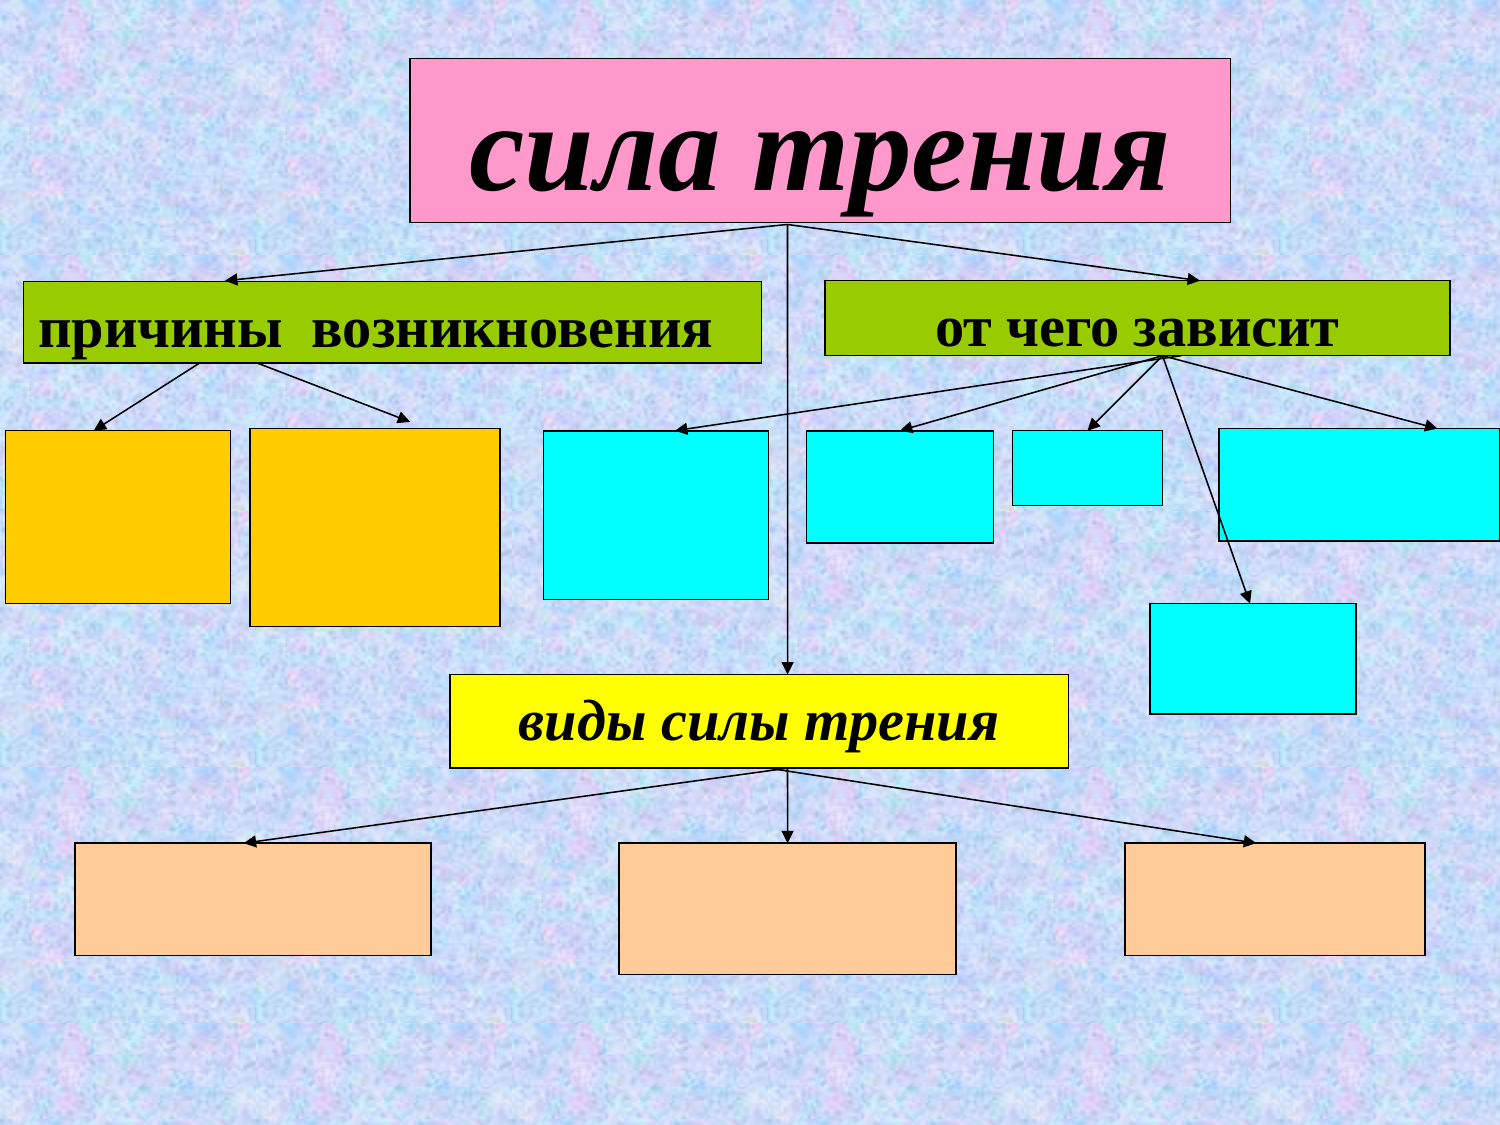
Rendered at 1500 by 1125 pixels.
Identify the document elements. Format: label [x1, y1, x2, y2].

text_box [5, 58, 1500, 975]
picture [0, 0, 1500, 1125]
